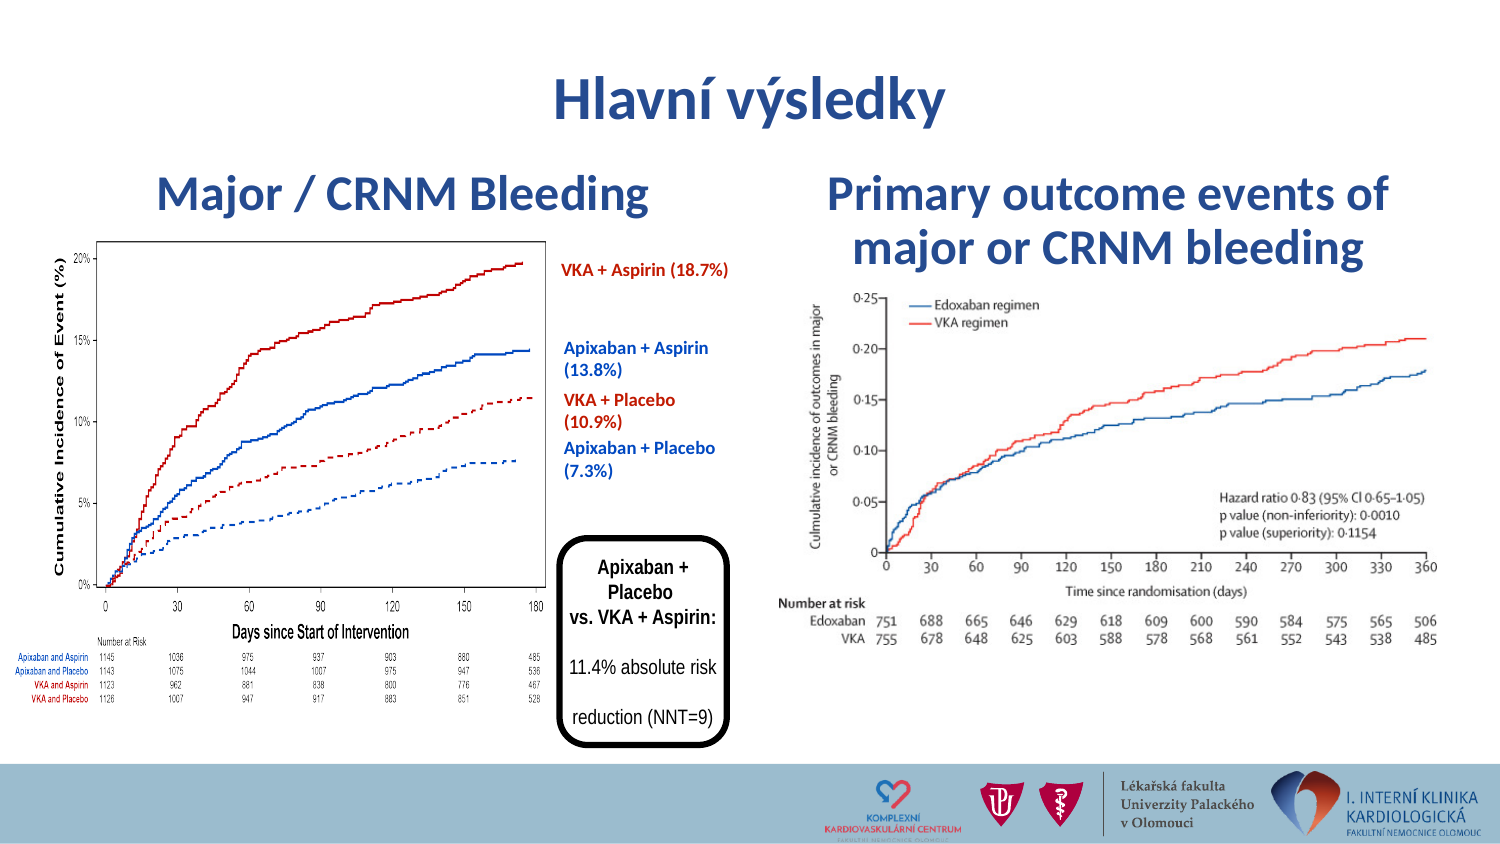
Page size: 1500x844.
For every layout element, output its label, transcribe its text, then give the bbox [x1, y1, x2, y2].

title Hlavní výsledky [75, 61, 1425, 137]
picture [1271, 771, 1481, 836]
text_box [14, 241, 750, 707]
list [779, 293, 1437, 645]
picture [825, 779, 961, 842]
list Major / CRNM Bleeding [75, 163, 732, 240]
list Primary outcome events of major or CRNM bleeding [780, 163, 1437, 240]
